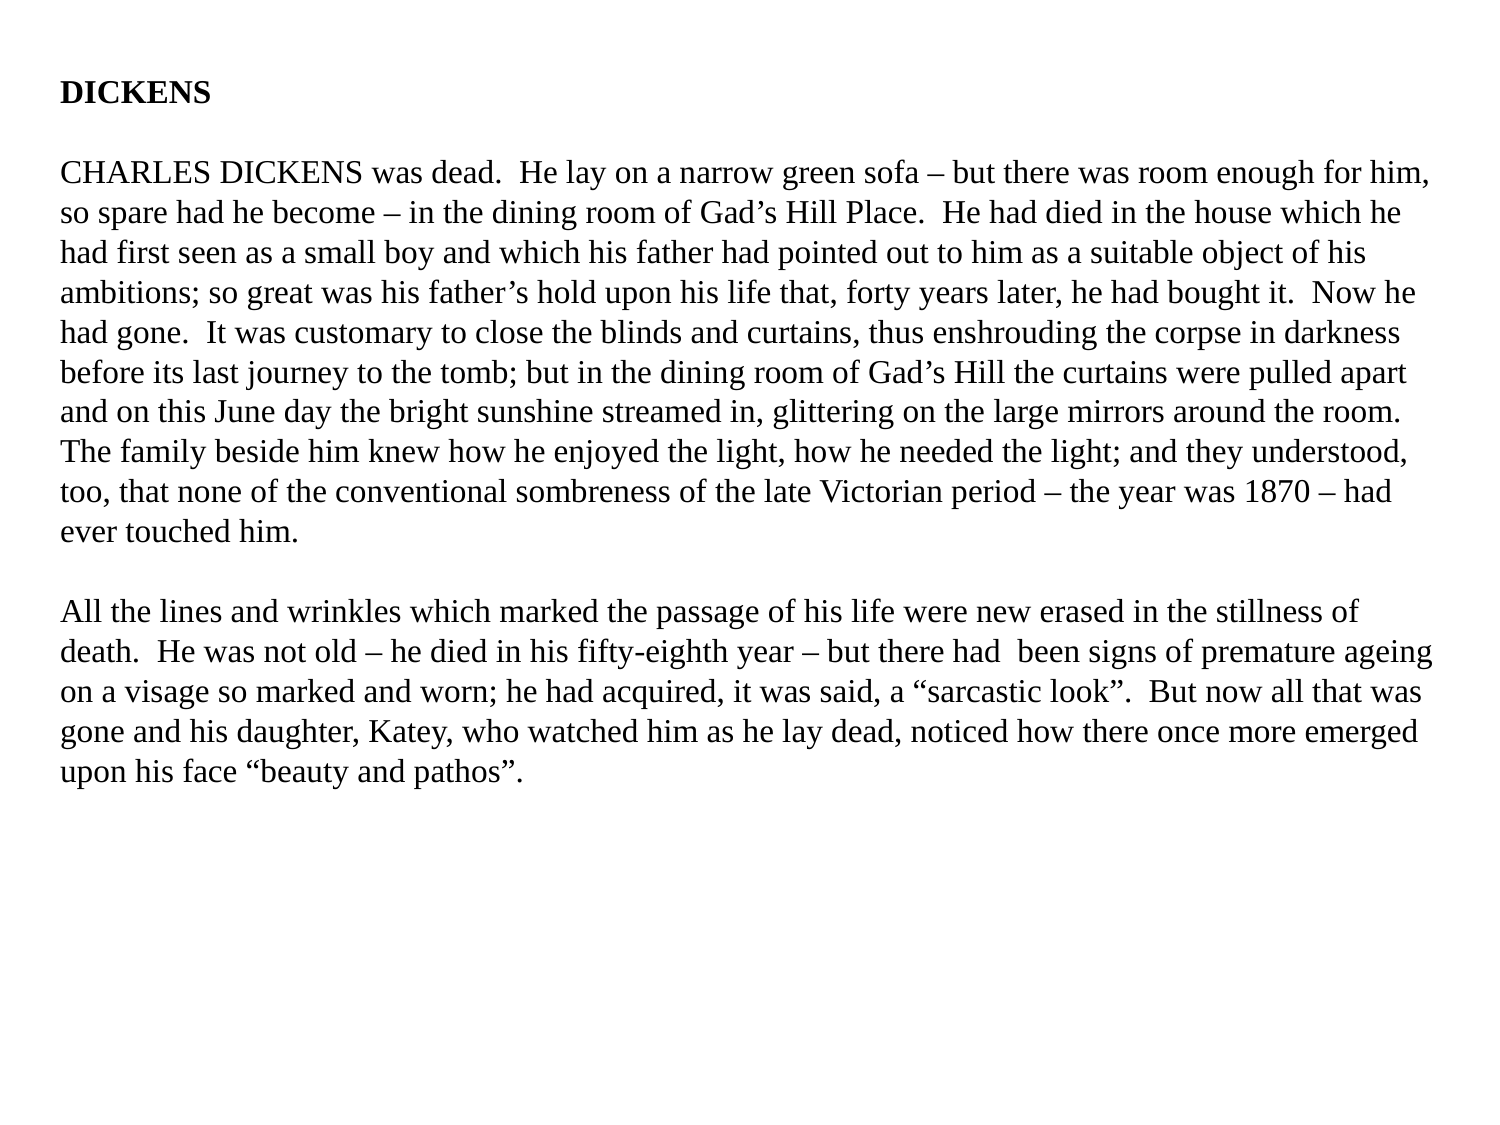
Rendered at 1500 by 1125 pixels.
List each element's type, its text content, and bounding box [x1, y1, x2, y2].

text_box DICKENS CHARLES DICKENS was dead. He lay on a narrow green sofa – but there was room enough for him, so spare had he become – in the dining room of Gad’s Hill Place. He had died in the house which he had first seen as a small boy and which his father had pointed out to him as a suitable object of his ambitions; so great was his father’s hold upon his life that, forty years later, he had bought it. Now he had gone. It was customary to close the blinds and curtains, thus enshrouding the corpse in darkness before its last journey to the tomb; but in the dining room of Gad’s Hill the curtains were pulled apart and on this June day the bright sunshine streamed in, glittering on the large mirrors around the room. The family beside him knew how he enjoyed the light, how he needed the light; and they understood, too, that none of the conventional sombreness of the late Victorian period – the year was 1870 – had ever touched him. All the lines and wrinkles which marked the passage of his life were new erased in the stillness of death. He was not old – he died in his fifty-eighth year – but there had been signs of premature ageing on a visage so marked and worn; he had acquired, it was said, a “sarcastic look”. But now all that was gone and his daughter, Katey, who watched him as he lay dead, noticed how there once more emerged upon his face “beauty and pathos”. [45, 62, 1459, 857]
